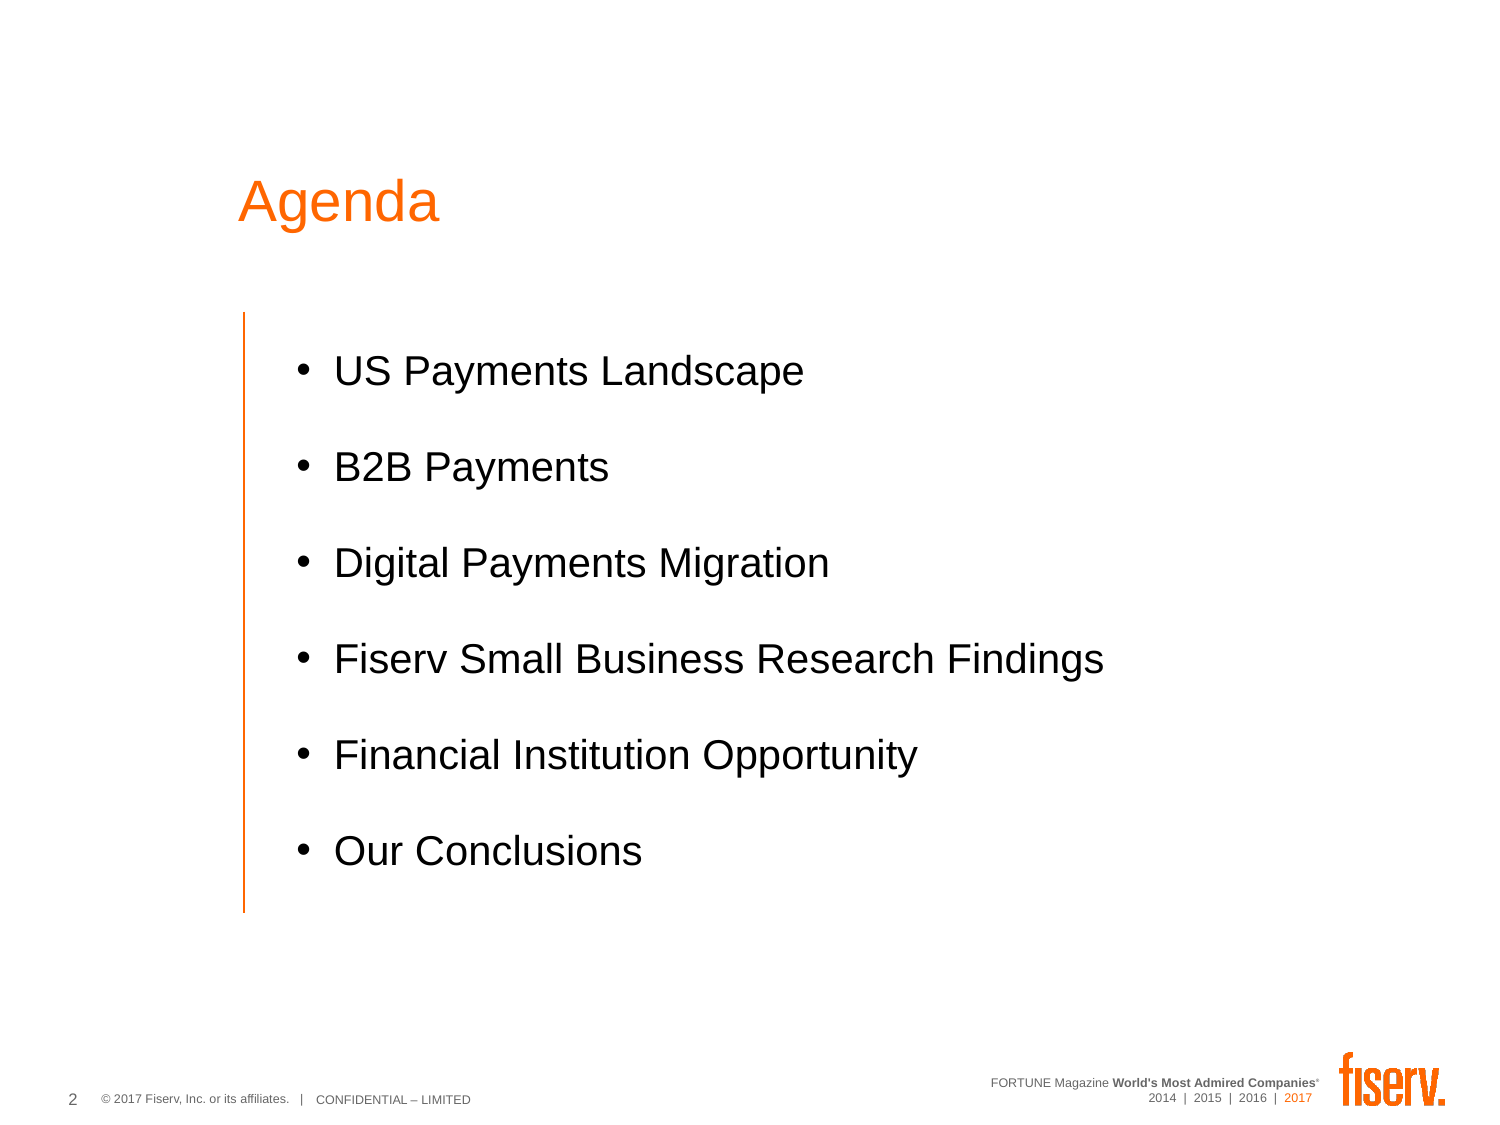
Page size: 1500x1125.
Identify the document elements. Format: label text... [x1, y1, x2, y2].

title Agenda [223, 116, 1348, 288]
list US Payments Landscape B2B Payments Digital Payments Migration Fiserv Small Business Research Findings Financial Institution Opportunity Our Conclusions [281, 311, 1348, 913]
picture [1339, 1052, 1445, 1106]
slide_number 2 [0, 1075, 93, 1123]
